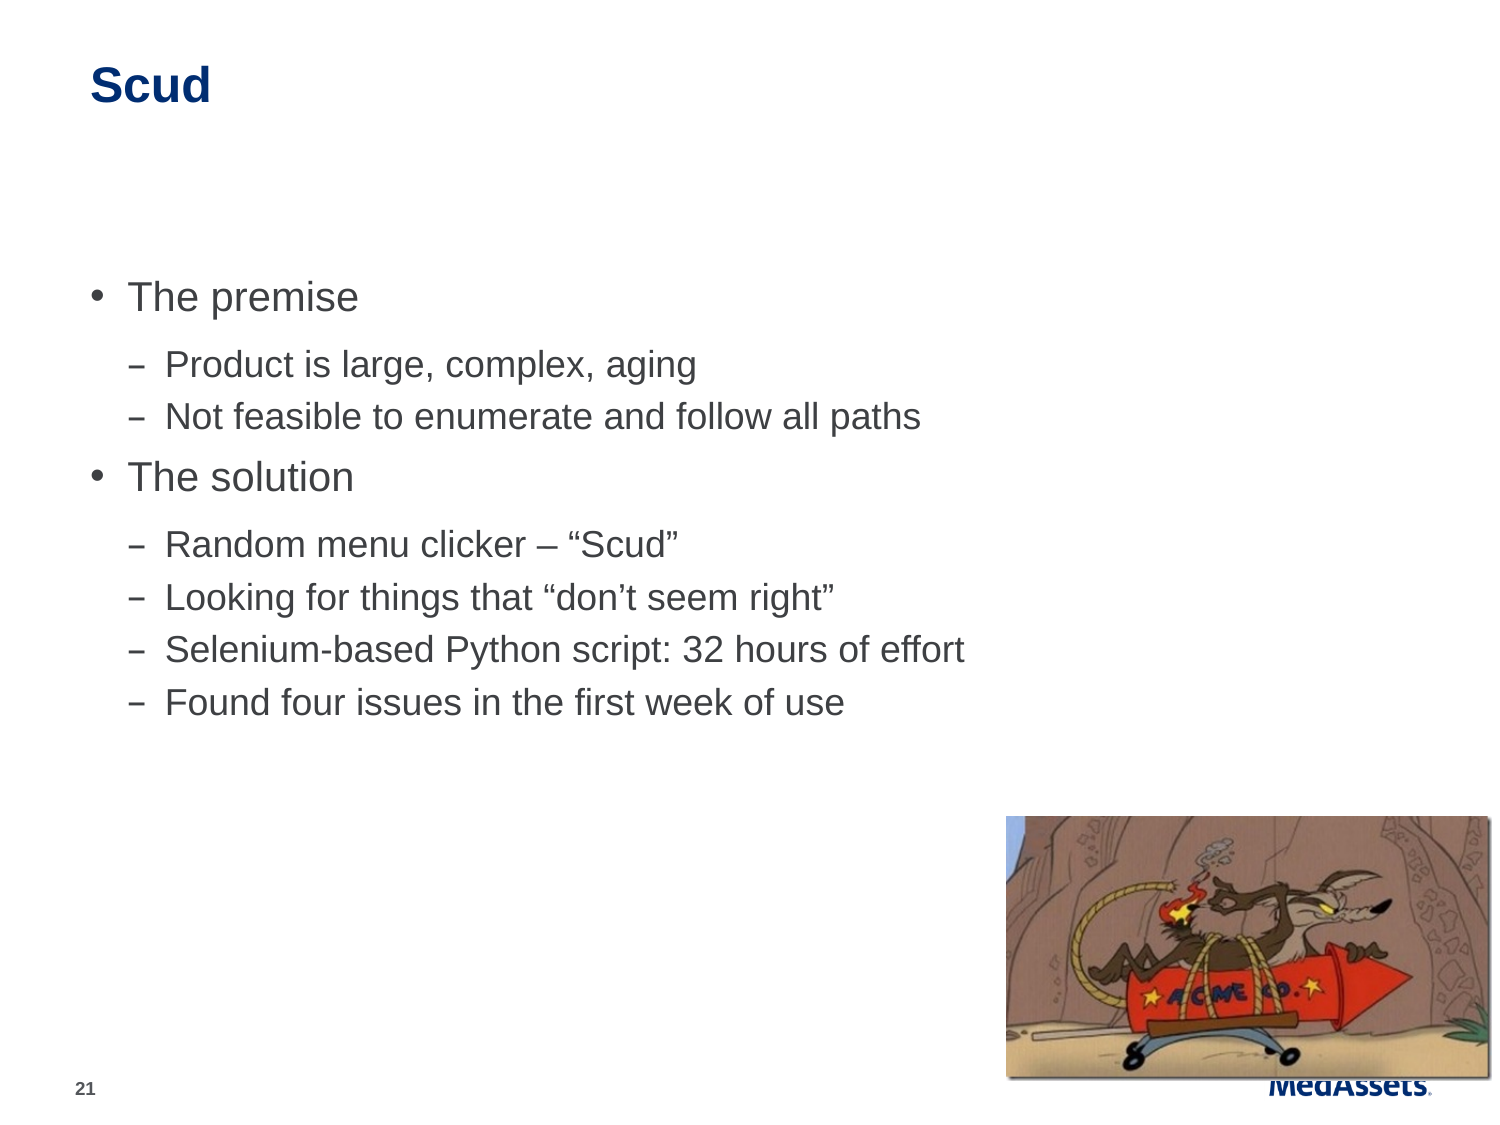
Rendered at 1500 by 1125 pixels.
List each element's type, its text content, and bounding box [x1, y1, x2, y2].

title Scud [75, 45, 1425, 233]
picture [1006, 815, 1492, 1101]
list The premise Product is large, complex, aging Not feasible to enumerate and follow all paths The solution Random menu clicker – “Scud” Looking for things that “don’t seem right” Selenium-based Python script: 32 hours of effort Found four issues in the first week of use [75, 262, 1463, 850]
